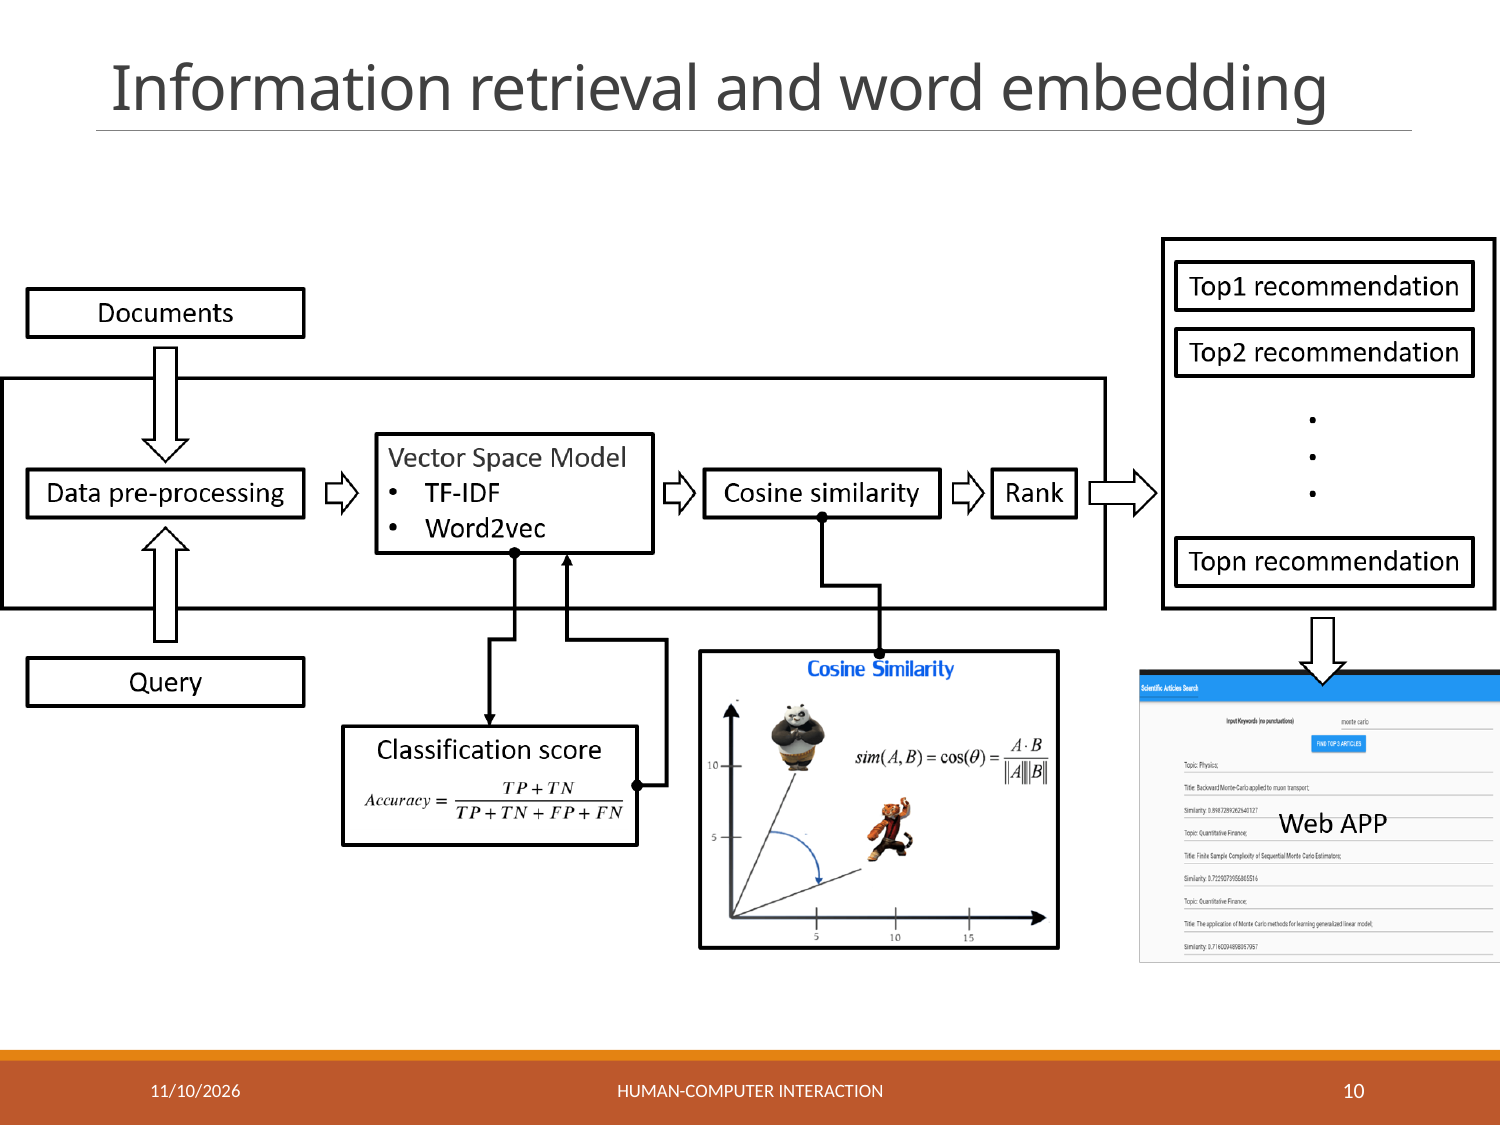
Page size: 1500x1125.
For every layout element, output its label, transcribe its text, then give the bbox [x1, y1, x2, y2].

picture [0, 237, 1500, 978]
slide_number 10 [1218, 1059, 1380, 1120]
title Information retrieval and word embedding [96, 19, 1413, 131]
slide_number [135, 1059, 440, 1120]
footer Human-computer interaction [453, 1059, 1047, 1120]
